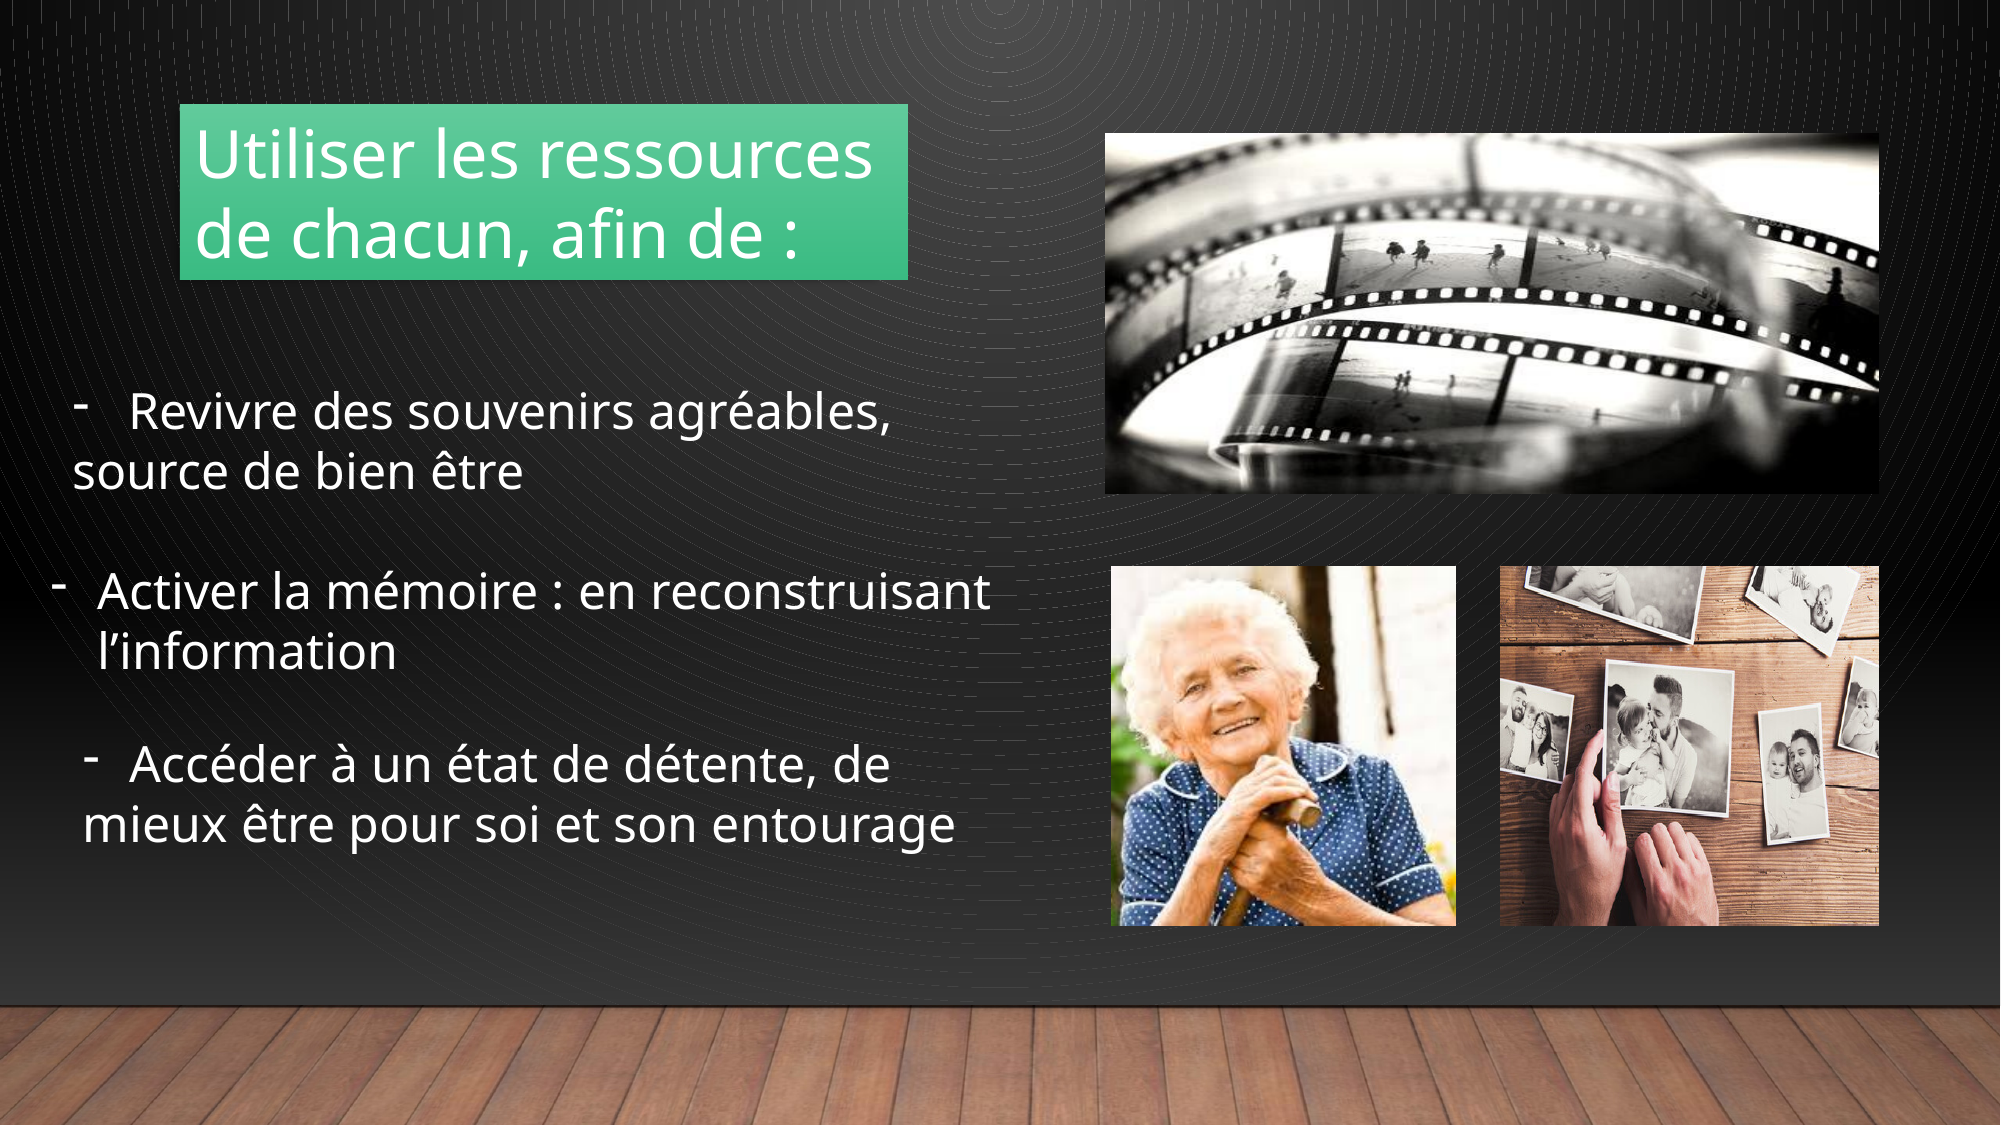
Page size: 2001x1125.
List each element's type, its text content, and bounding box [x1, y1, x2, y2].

text_box Activer la mémoire : en reconstruisant l’information [35, 552, 1074, 687]
picture [0, 1005, 2000, 1125]
picture [1104, 133, 1879, 494]
picture [1111, 566, 1456, 927]
text_box Revivre des souvenirs agréables, source de bien être [57, 372, 908, 507]
text_box Utiliser les ressources de chacun, afin de : [179, 104, 908, 280]
picture [1500, 566, 1879, 927]
text_box Accéder à un état de détente, de mieux être pour soi et son entourage [68, 724, 973, 920]
